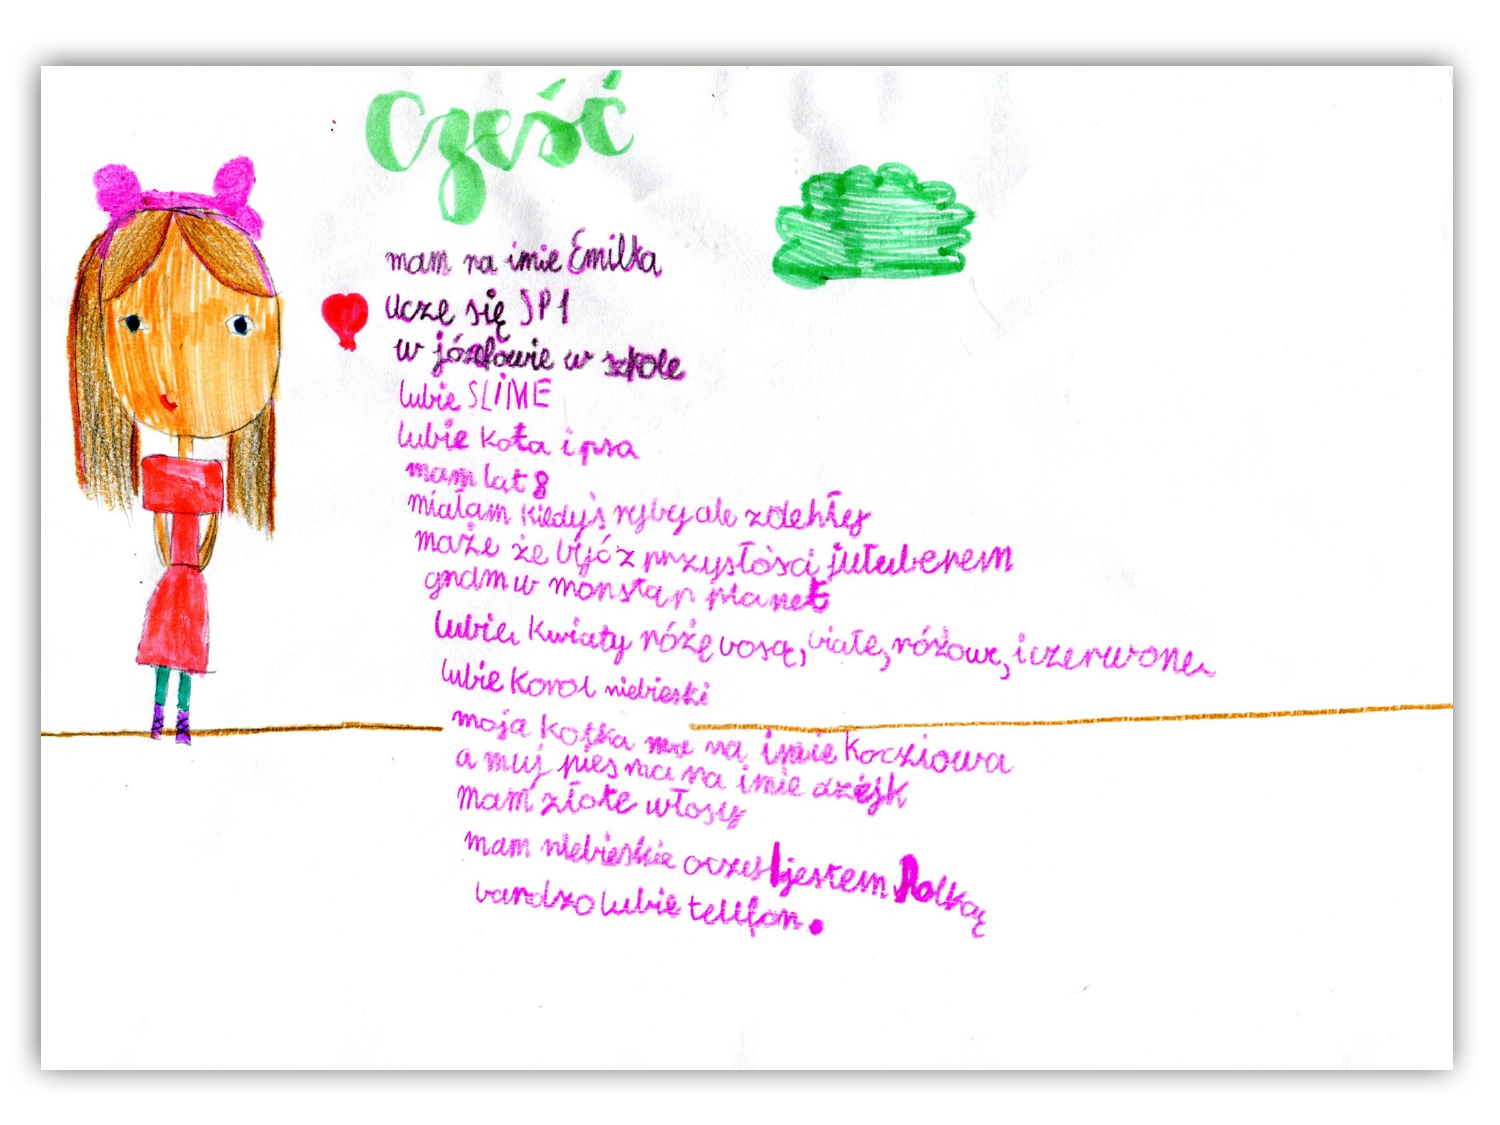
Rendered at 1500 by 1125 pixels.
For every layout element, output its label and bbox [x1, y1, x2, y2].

picture [41, 66, 1453, 1070]
